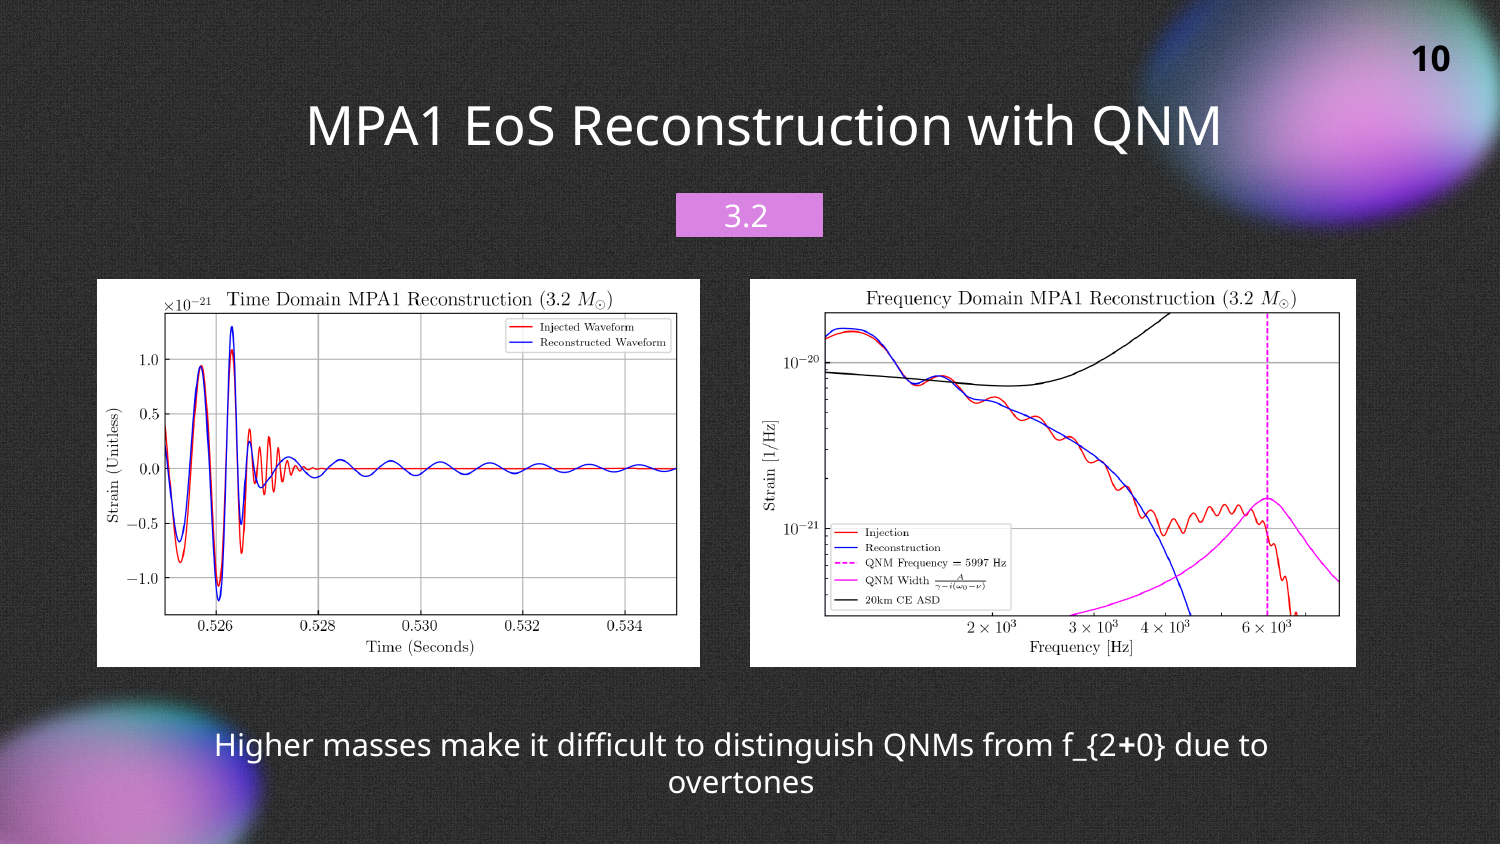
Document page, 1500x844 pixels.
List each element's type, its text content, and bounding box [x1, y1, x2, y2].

picture [0, 0, 1500, 844]
title Higher masses make it difficult to distinguish QNMs from f_{2+0} due to overtones [132, 710, 1350, 805]
title MPA1 EoS Reconstruction with QNM [97, 76, 1432, 170]
text_box 3.2 [677, 194, 823, 237]
slide_number 10 [1375, 21, 1466, 86]
